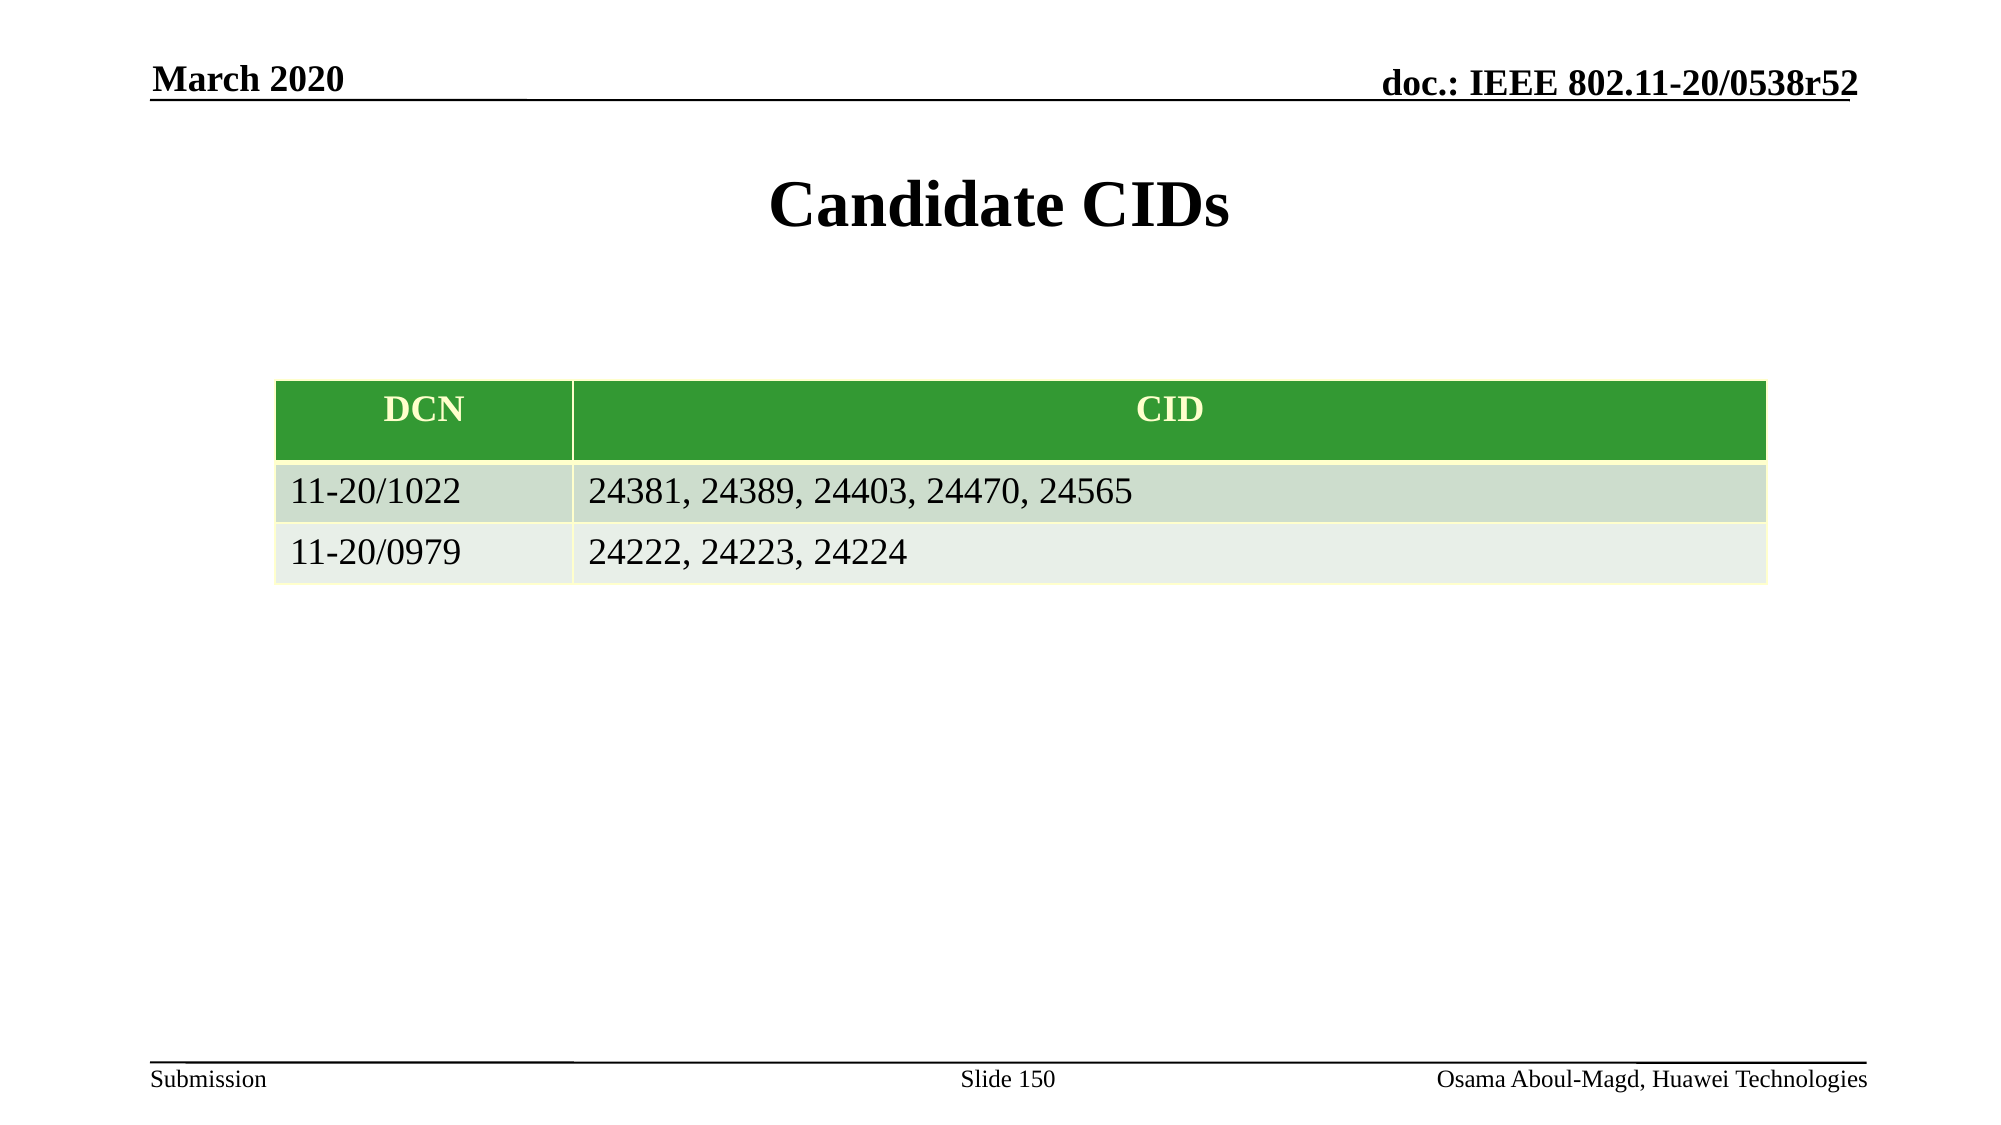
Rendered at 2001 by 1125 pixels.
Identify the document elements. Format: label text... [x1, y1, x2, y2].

footer Osama Aboul-Magd, Huawei Technologies [1171, 1061, 1869, 1093]
table_cell 24222, 24223, 24224 [574, 524, 1766, 583]
table_cell 11-20/1022 [276, 465, 572, 522]
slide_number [152, 54, 563, 100]
slide_number Slide 150 [950, 1061, 1067, 1123]
title Candidate CIDs [149, 112, 1850, 288]
table_cell 11-20/0979 [276, 524, 572, 583]
table_header DCN [276, 381, 572, 460]
table_header CID [574, 381, 1766, 460]
table_cell 24381, 24389, 24403, 24470, 24565 [574, 465, 1766, 522]
